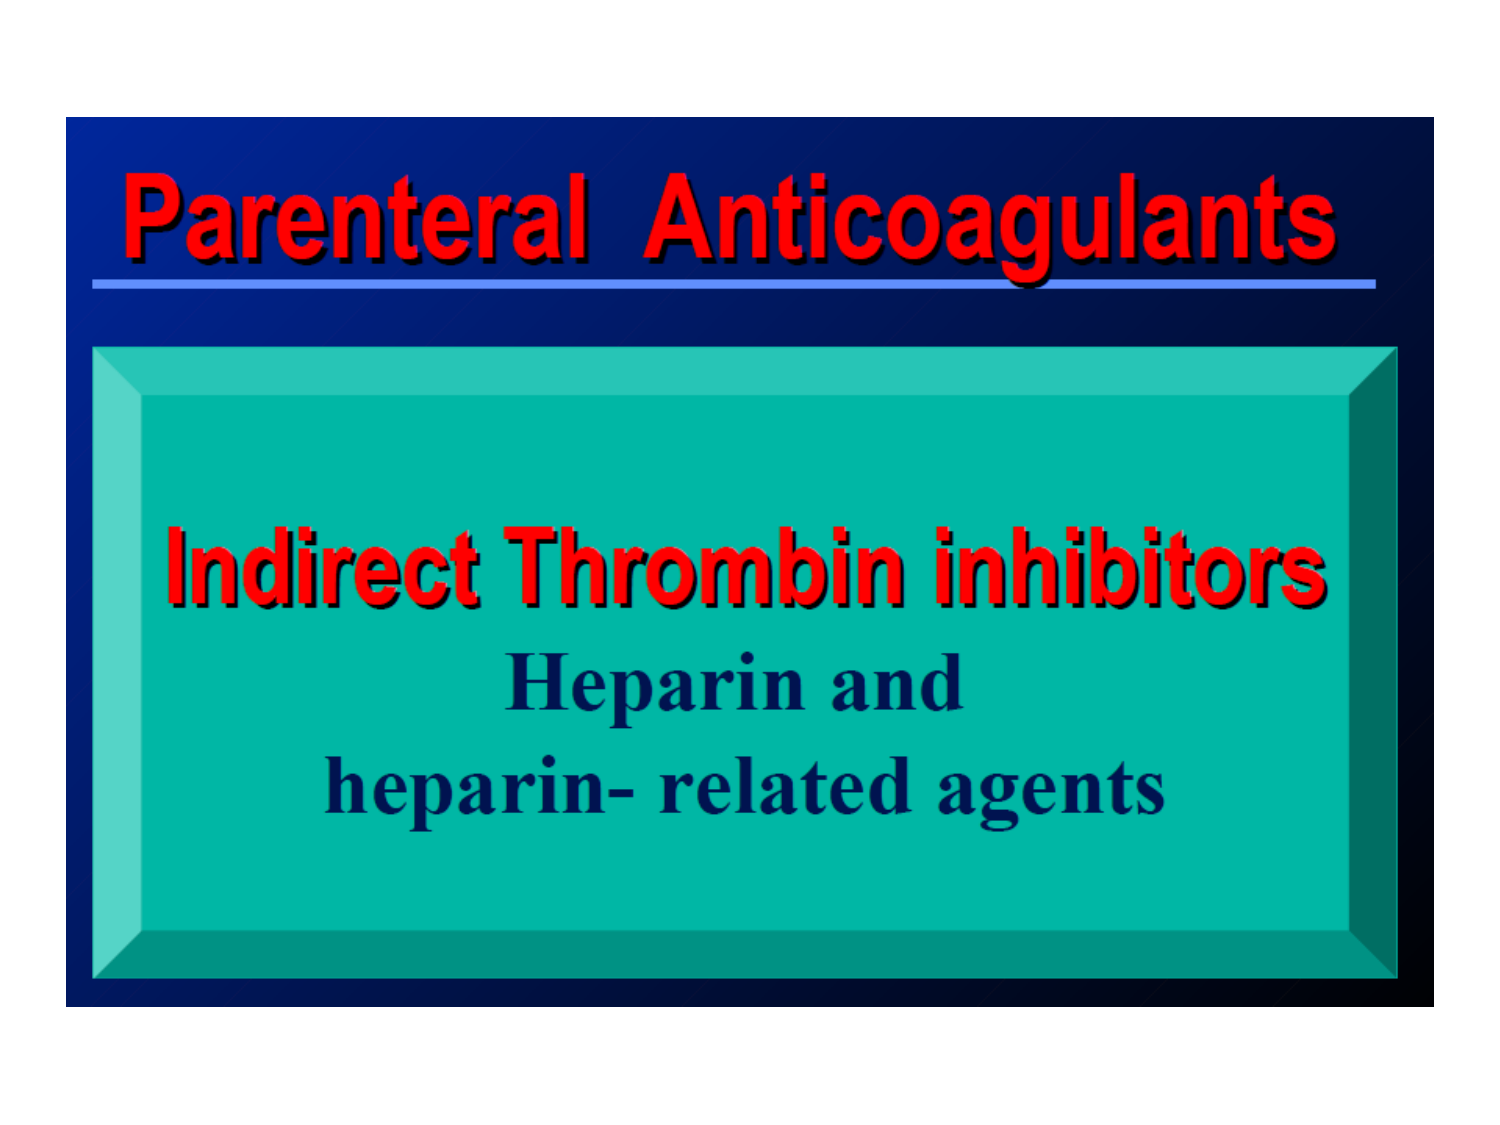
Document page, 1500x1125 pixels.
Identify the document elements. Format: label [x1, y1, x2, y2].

picture [66, 117, 1434, 1008]
